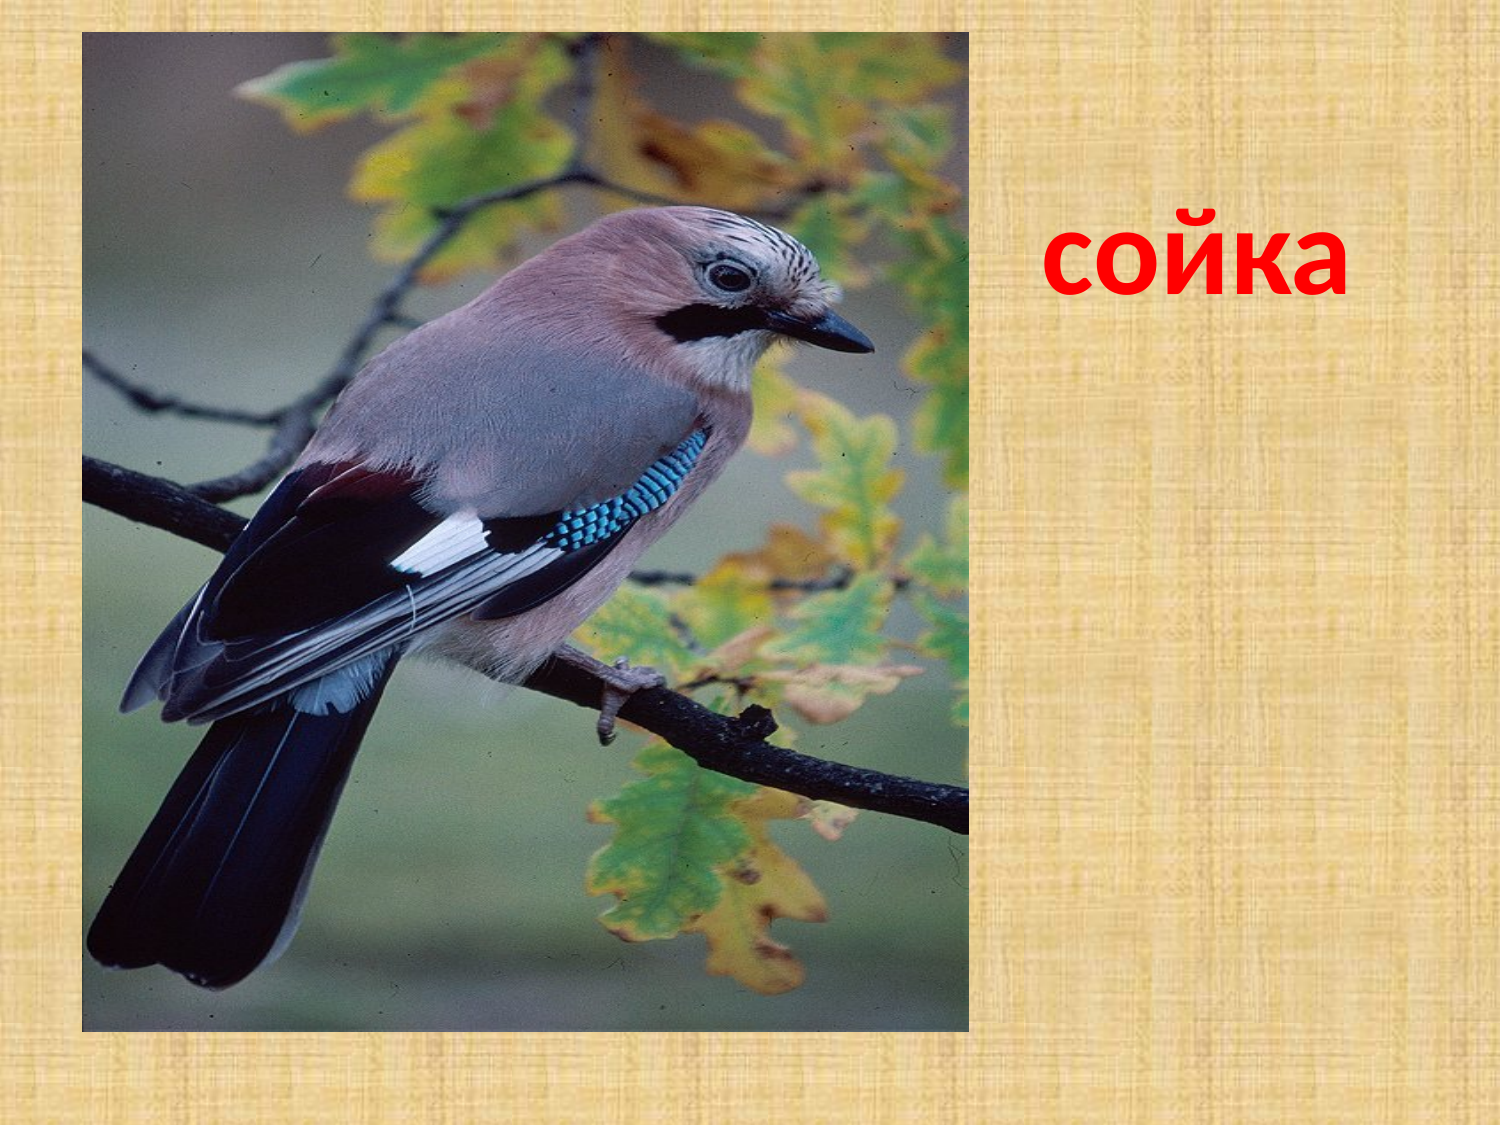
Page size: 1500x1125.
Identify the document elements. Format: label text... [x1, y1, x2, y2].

text_box сойка [1026, 162, 1368, 328]
picture [0, 0, 1500, 1125]
